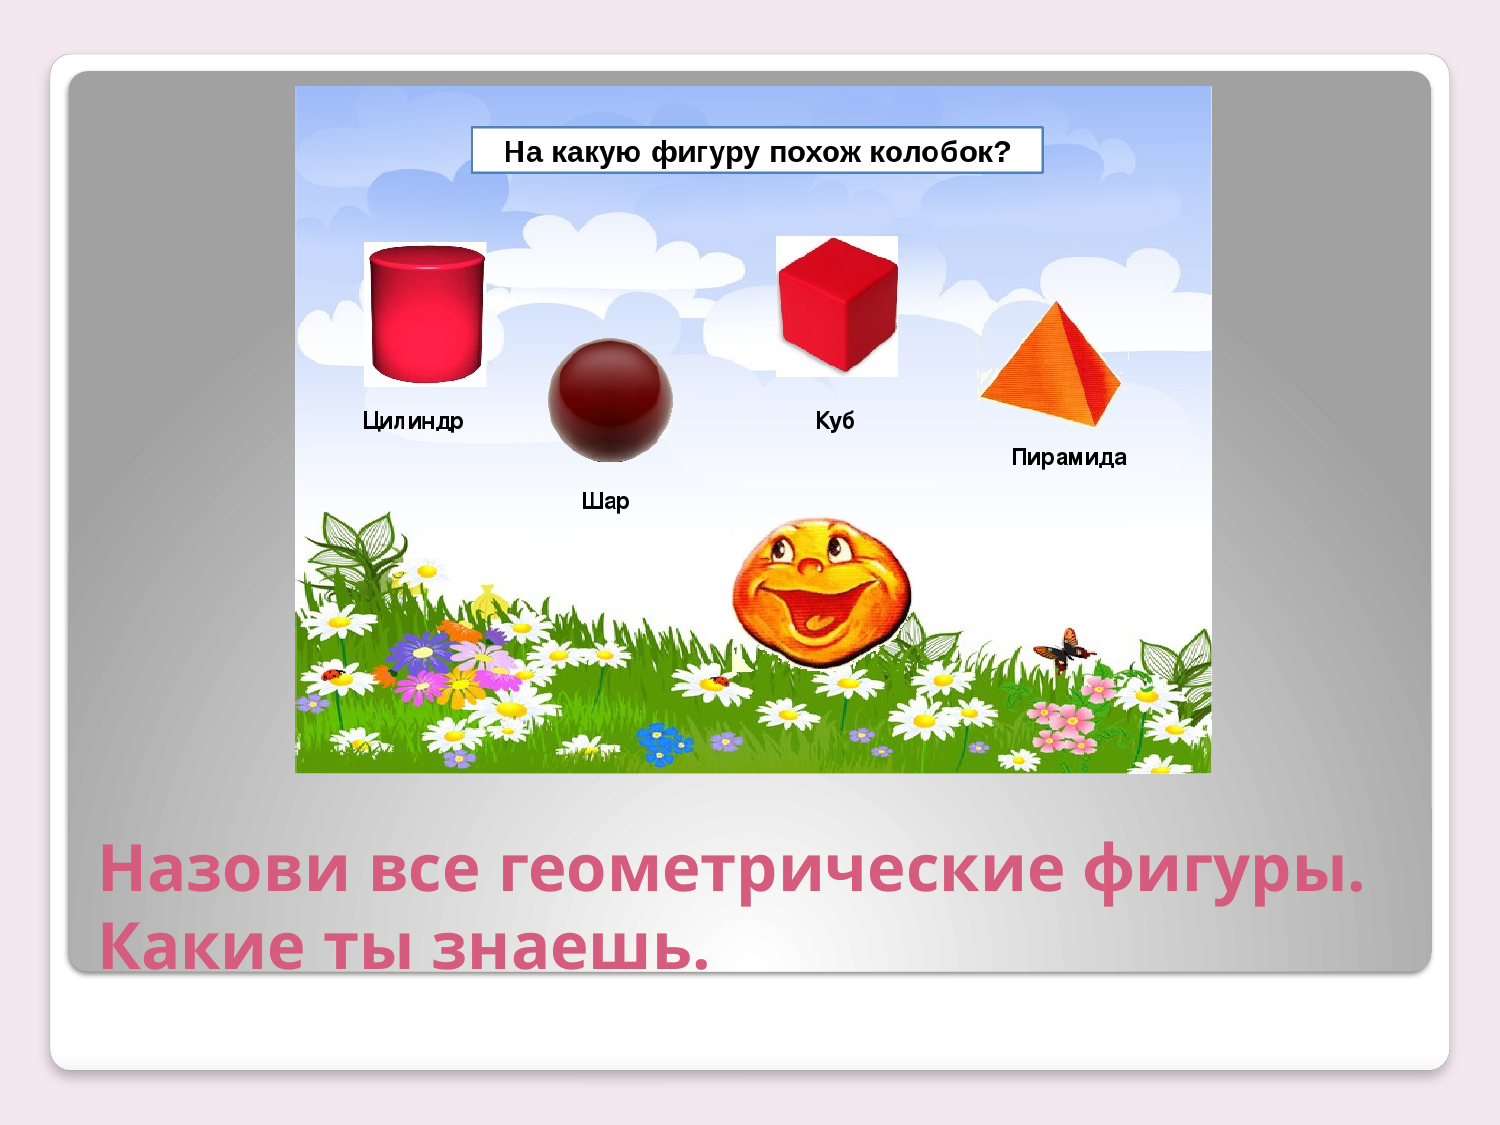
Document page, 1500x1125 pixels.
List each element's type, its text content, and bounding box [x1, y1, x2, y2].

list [295, 86, 1212, 775]
title Назови все геометрические фигуры. Какие ты знаешь. [82, 817, 1425, 990]
